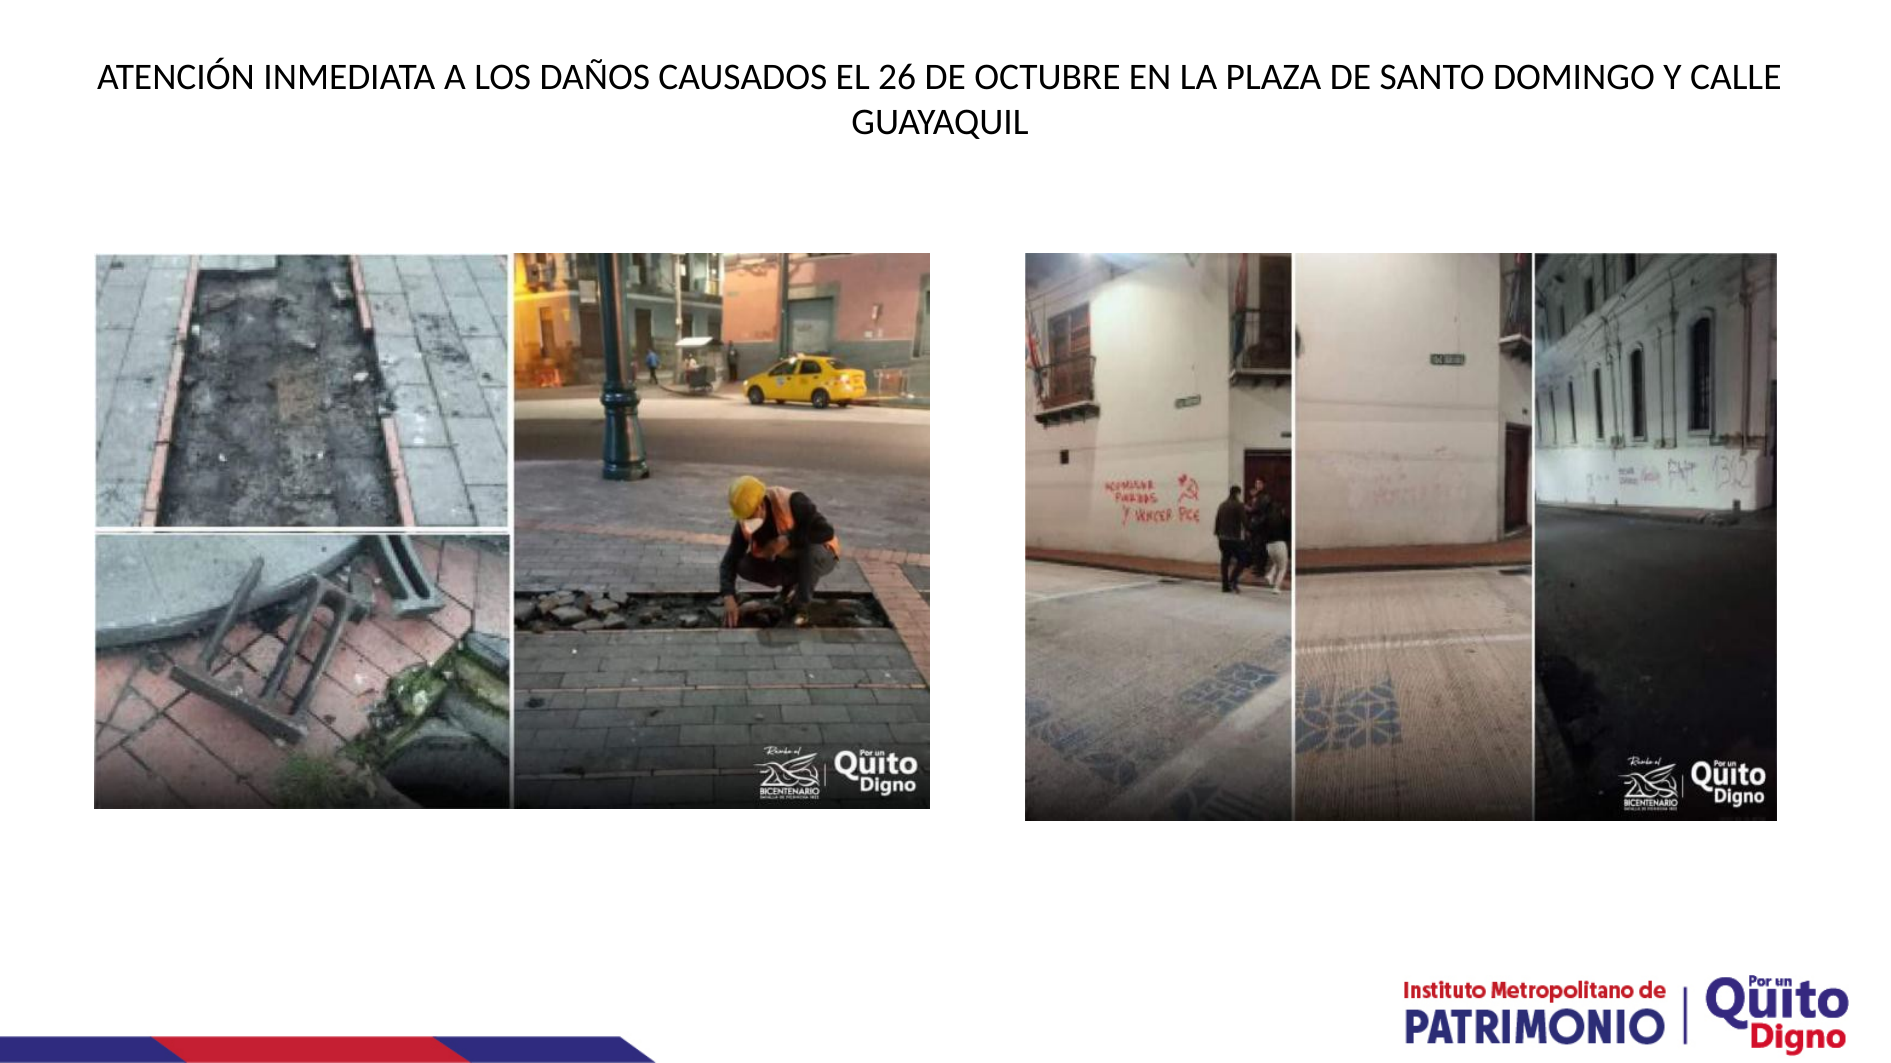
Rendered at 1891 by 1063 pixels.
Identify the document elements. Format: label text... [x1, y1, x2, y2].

picture [0, 975, 1850, 1063]
picture [1024, 253, 1777, 821]
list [94, 253, 930, 810]
text_box ATENCIÓN INMEDIATA A LOS DAÑOS CAUSADOS EL 26 DE OCTUBRE EN LA PLAZA DE SANTO DOMINGO Y CALLE GUAYAQUIL [31, 45, 1849, 150]
